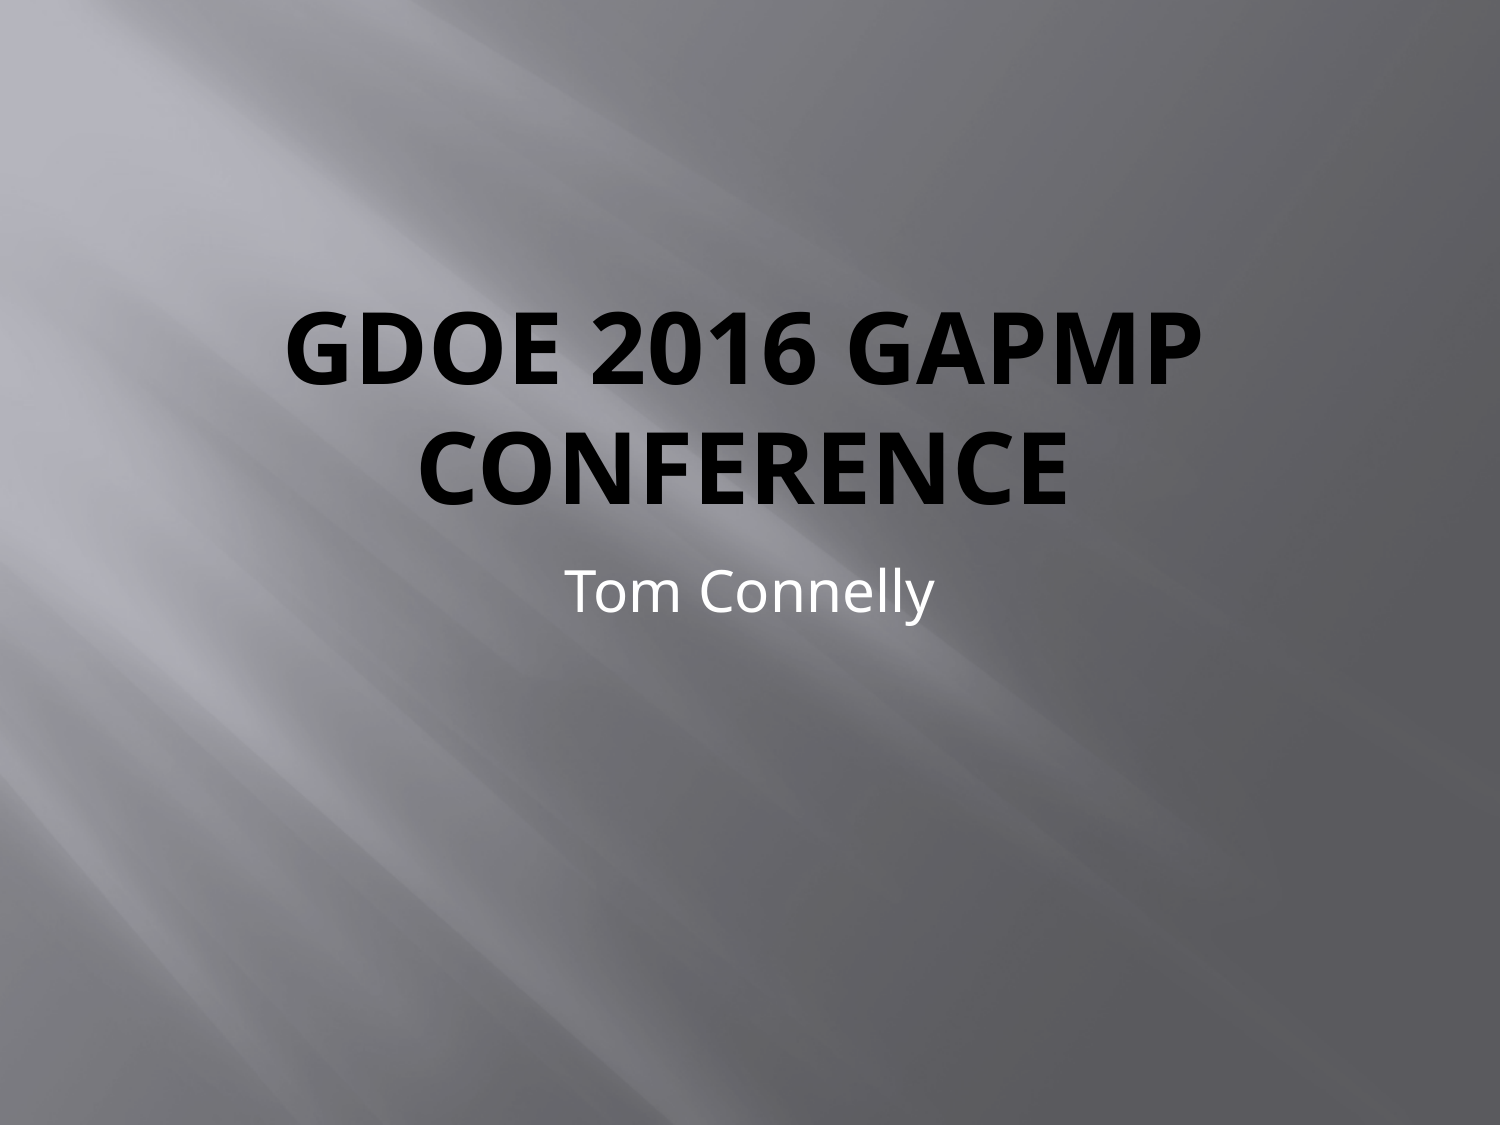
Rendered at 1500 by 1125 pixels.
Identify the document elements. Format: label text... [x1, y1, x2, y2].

subtitle Tom Connelly [225, 546, 1275, 834]
title GDOE 2016 Gapmp Conference [69, 224, 1420, 525]
